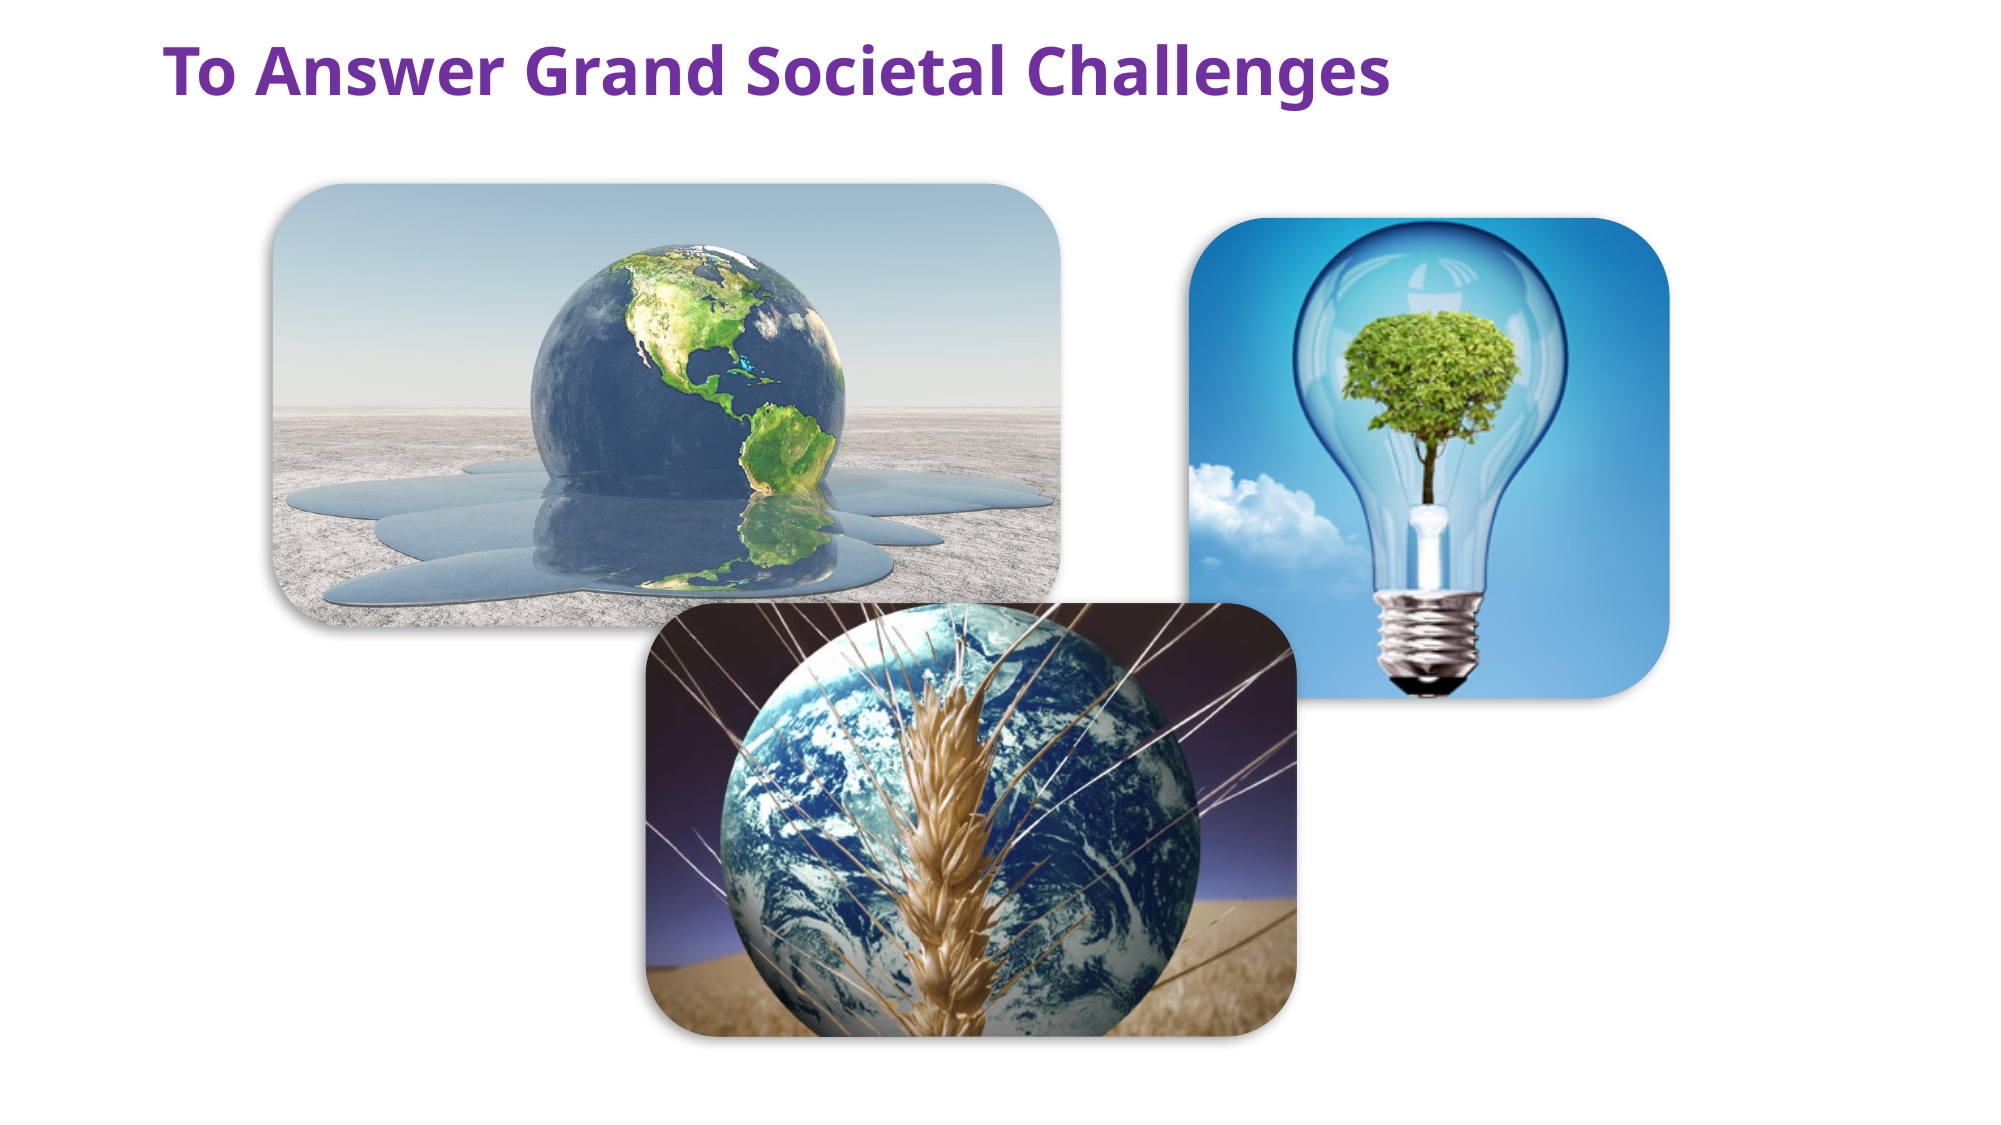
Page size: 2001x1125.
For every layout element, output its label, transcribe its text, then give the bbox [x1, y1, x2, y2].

title To Answer Grand Societal Challenges [147, 0, 1512, 148]
picture [272, 183, 1670, 1037]
